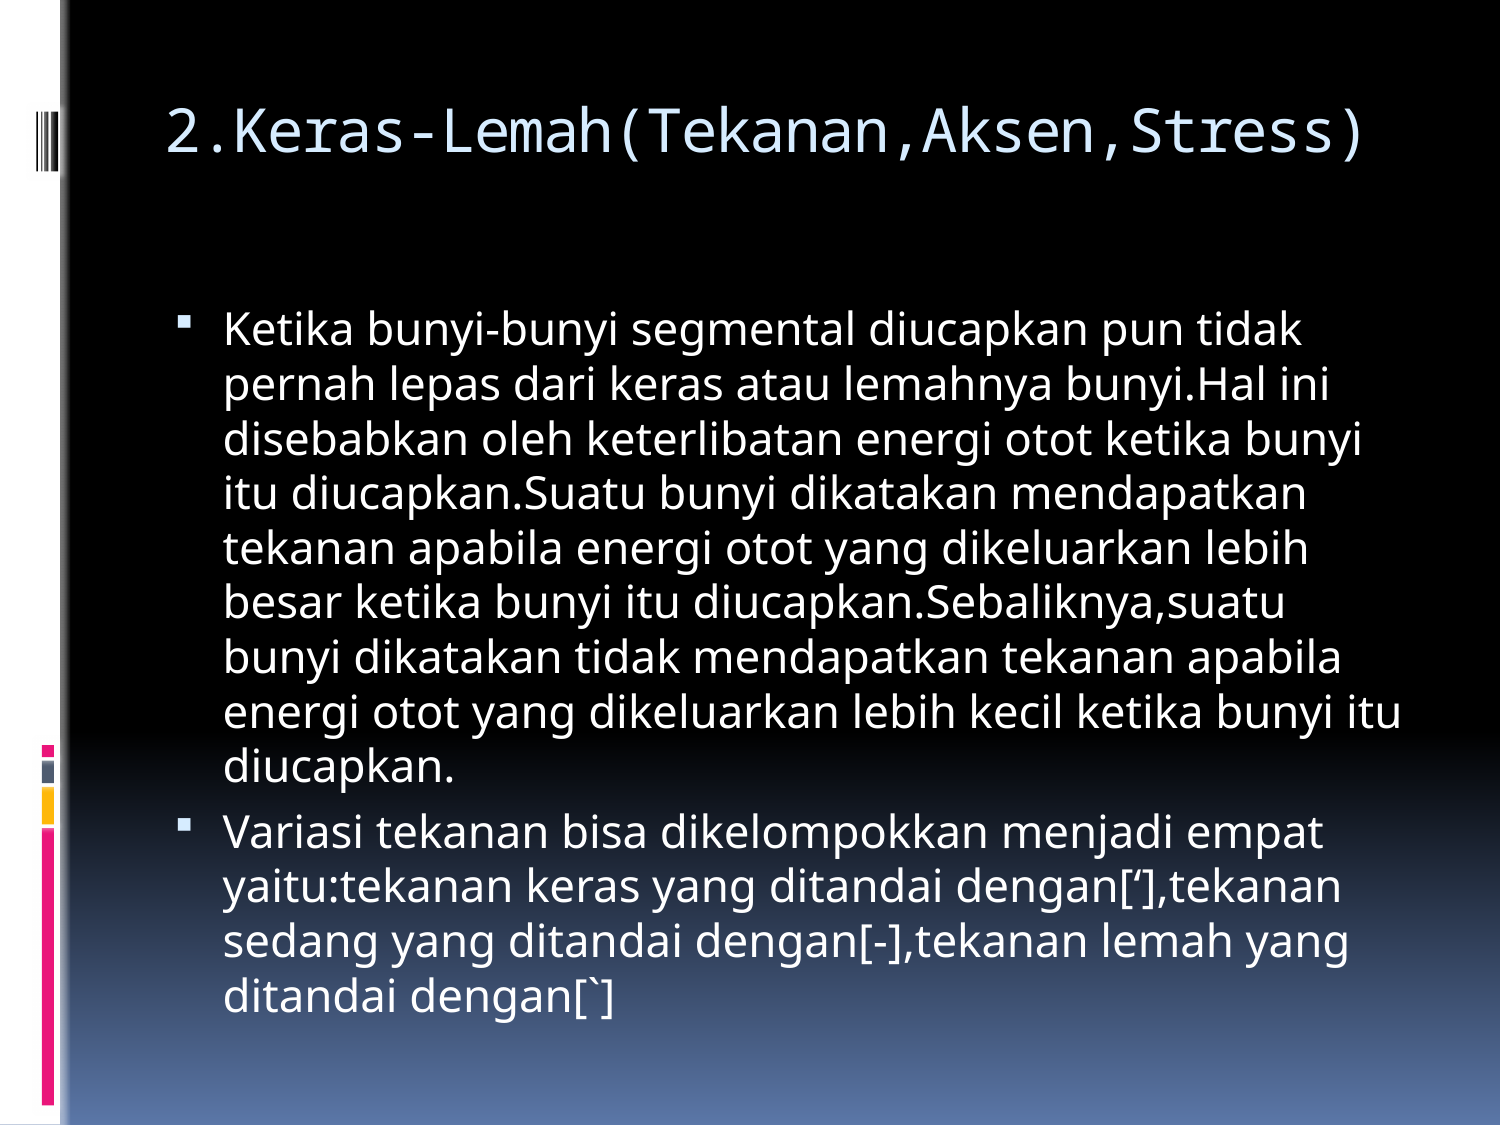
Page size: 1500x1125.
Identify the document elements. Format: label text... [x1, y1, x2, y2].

title 2.Keras-Lemah(Tekanan,Aksen,Stress) [150, 83, 1425, 234]
list Ketika bunyi-bunyi segmental diucapkan pun tidak pernah lepas dari keras atau lemahnya bunyi.Hal ini disebabkan oleh keterlibatan energi otot ketika bunyi itu diucapkan.Suatu bunyi dikatakan mendapatkan tekanan apabila energi otot yang dikeluarkan lebih besar ketika bunyi itu diucapkan.Sebaliknya,suatu bunyi dikatakan tidak mendapatkan tekanan apabila energi otot yang dikeluarkan lebih kecil ketika bunyi itu diucapkan. Variasi tekanan bisa dikelompokkan menjadi empat yaitu:tekanan keras yang ditandai dengan[‘],tekanan sedang yang ditandai dengan[-],tekanan lemah yang ditandai dengan[ˋ] [150, 292, 1425, 1043]
